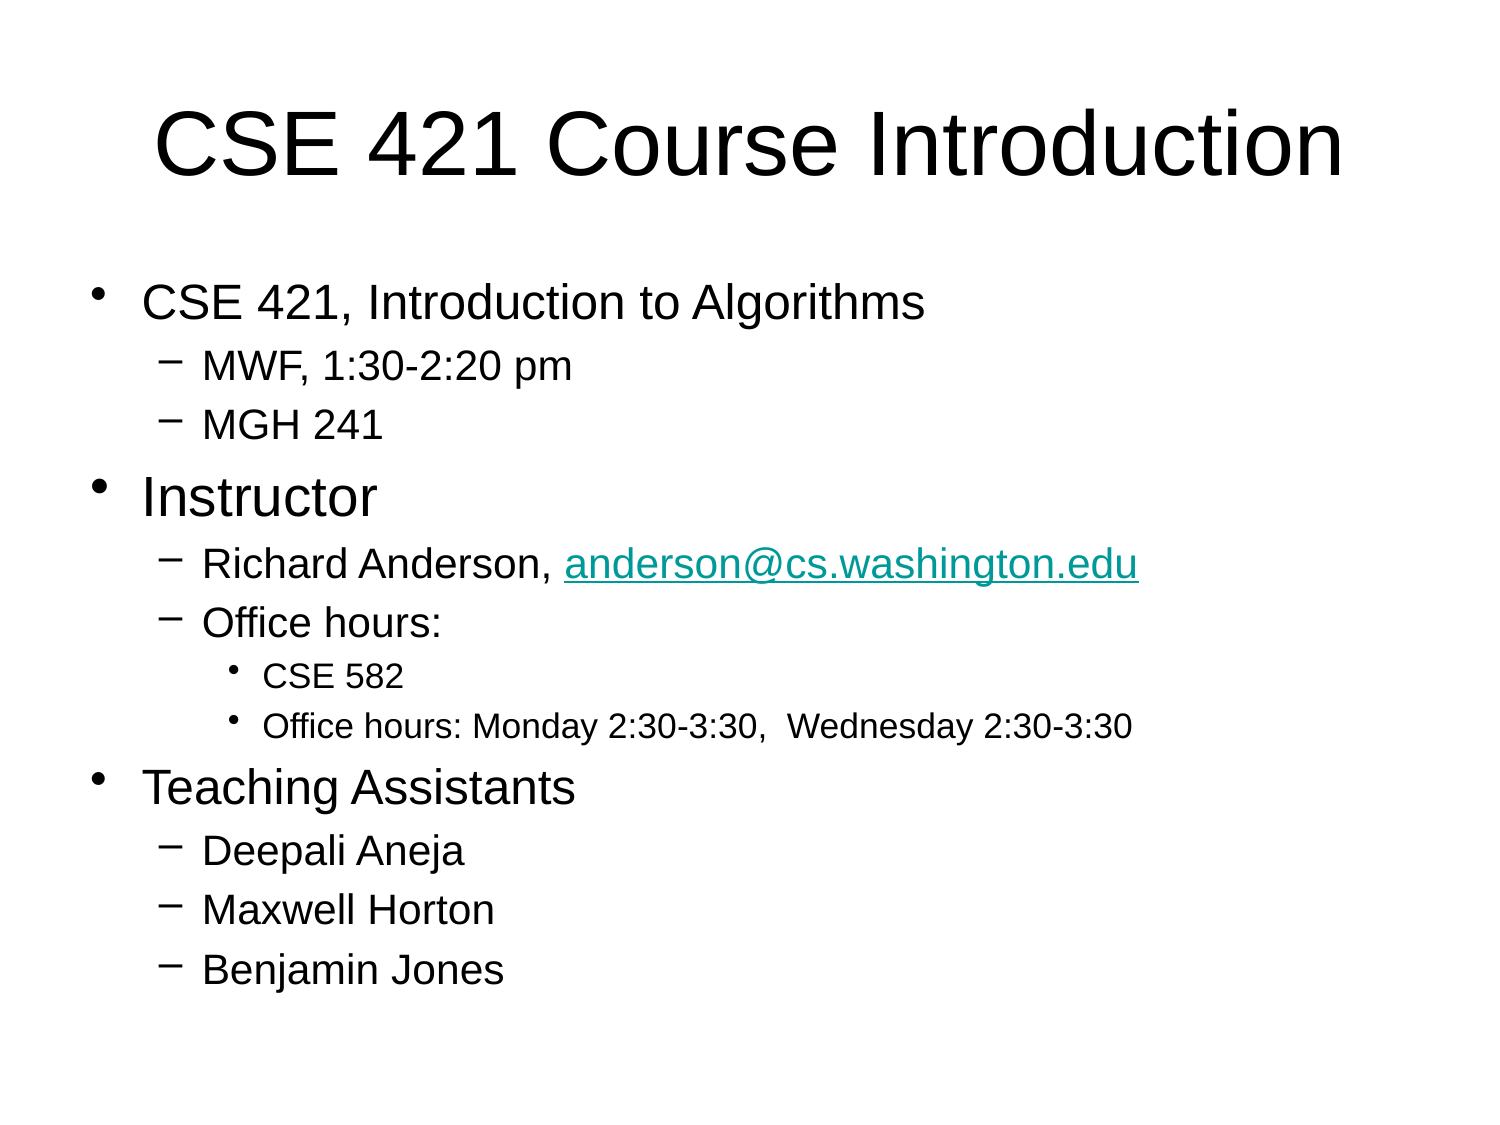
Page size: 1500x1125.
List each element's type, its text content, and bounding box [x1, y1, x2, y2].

list CSE 421, Introduction to Algorithms MWF, 1:30-2:20 pm MGH 241 Instructor Richard Anderson, anderson@cs.washington.edu Office hours: CSE 582 Office hours: Monday 2:30-3:30, Wednesday 2:30-3:30 Teaching Assistants Deepali Aneja Maxwell Horton Benjamin Jones [75, 262, 1425, 1005]
title CSE 421 Course Introduction [75, 45, 1425, 233]
